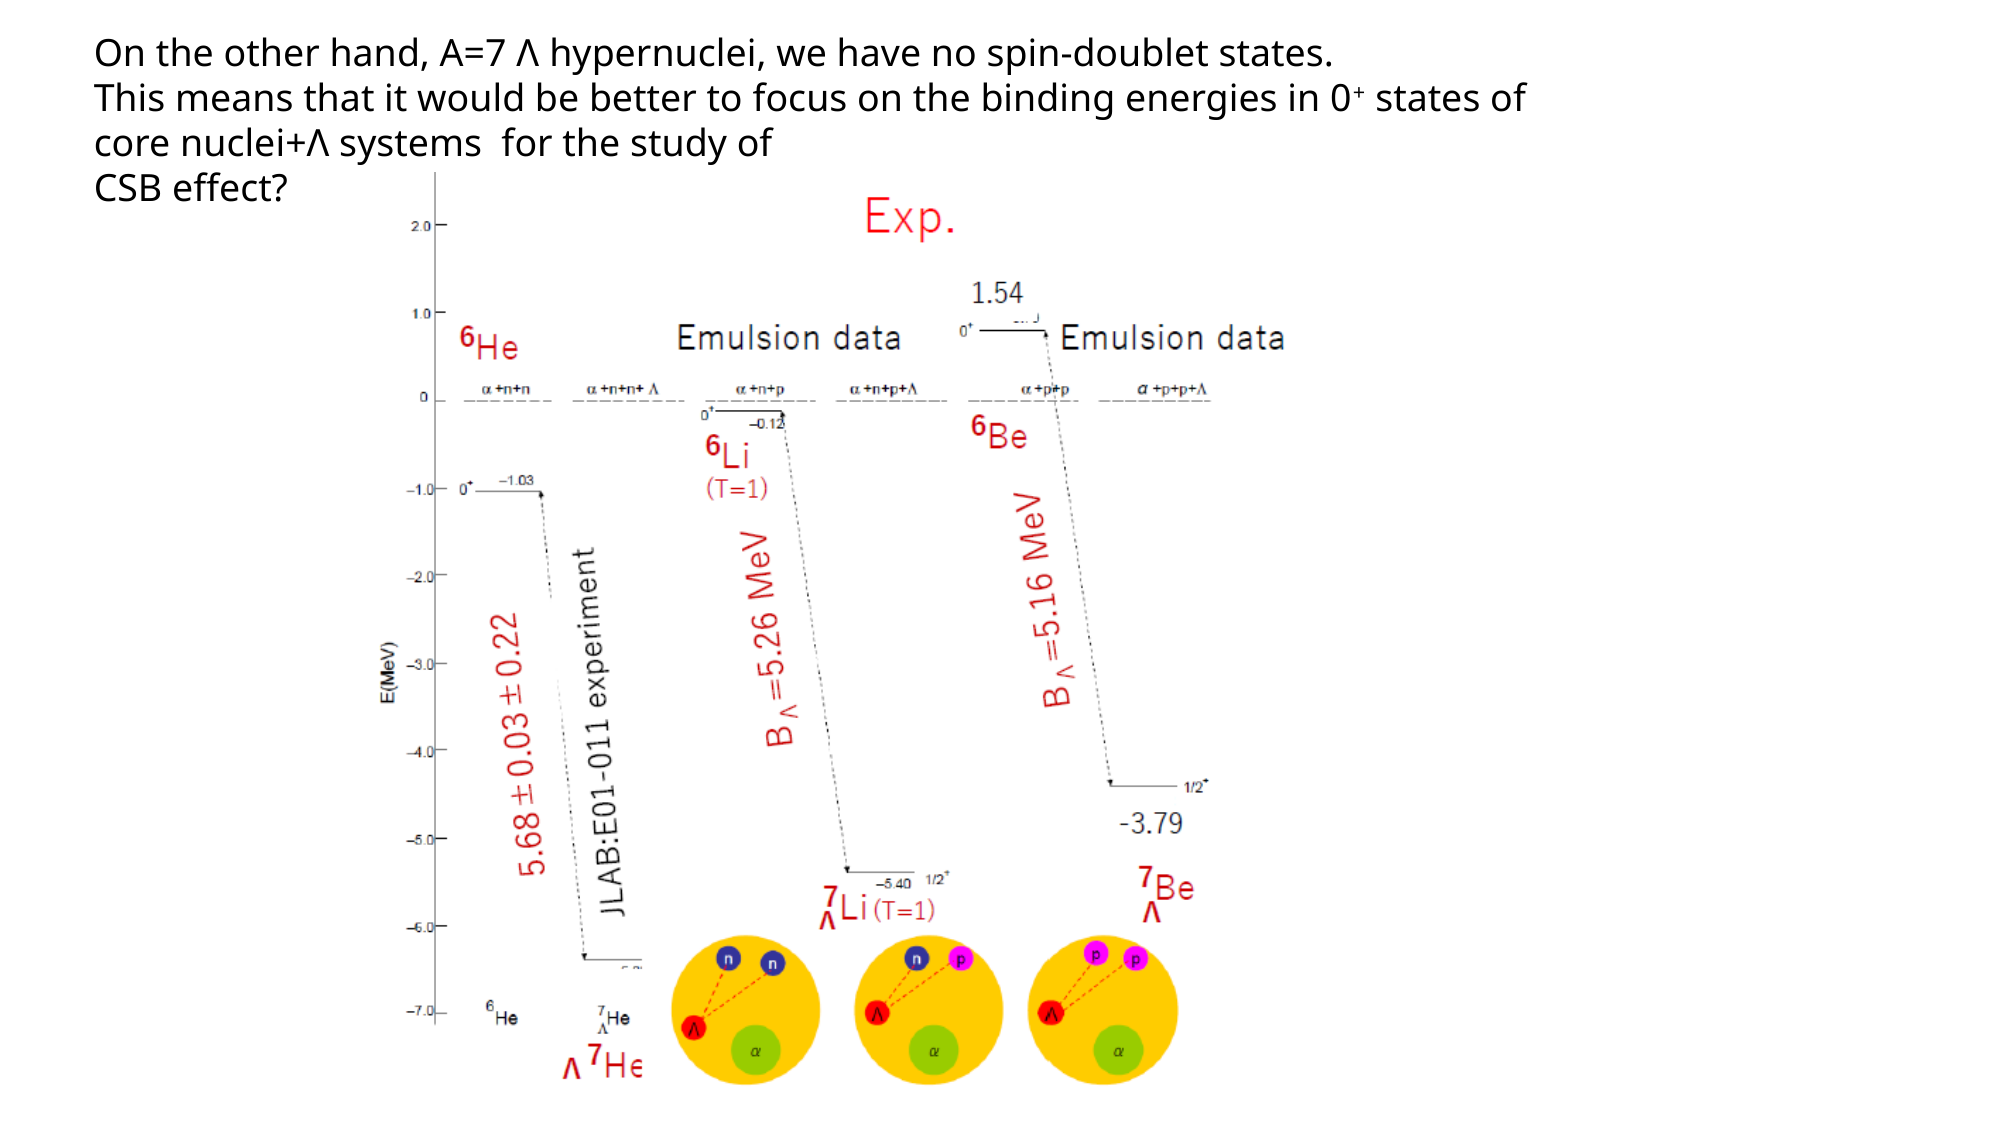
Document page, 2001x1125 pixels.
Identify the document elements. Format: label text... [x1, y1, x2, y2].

text_box On the other hand, A=7 Λ hypernuclei, we have no spin-doublet states. This means that it would be better to focus on the binding energies in 0+ states of core nuclei+Λ systems for the study of CSB effect? [79, 21, 1551, 262]
picture [330, 171, 1418, 1088]
